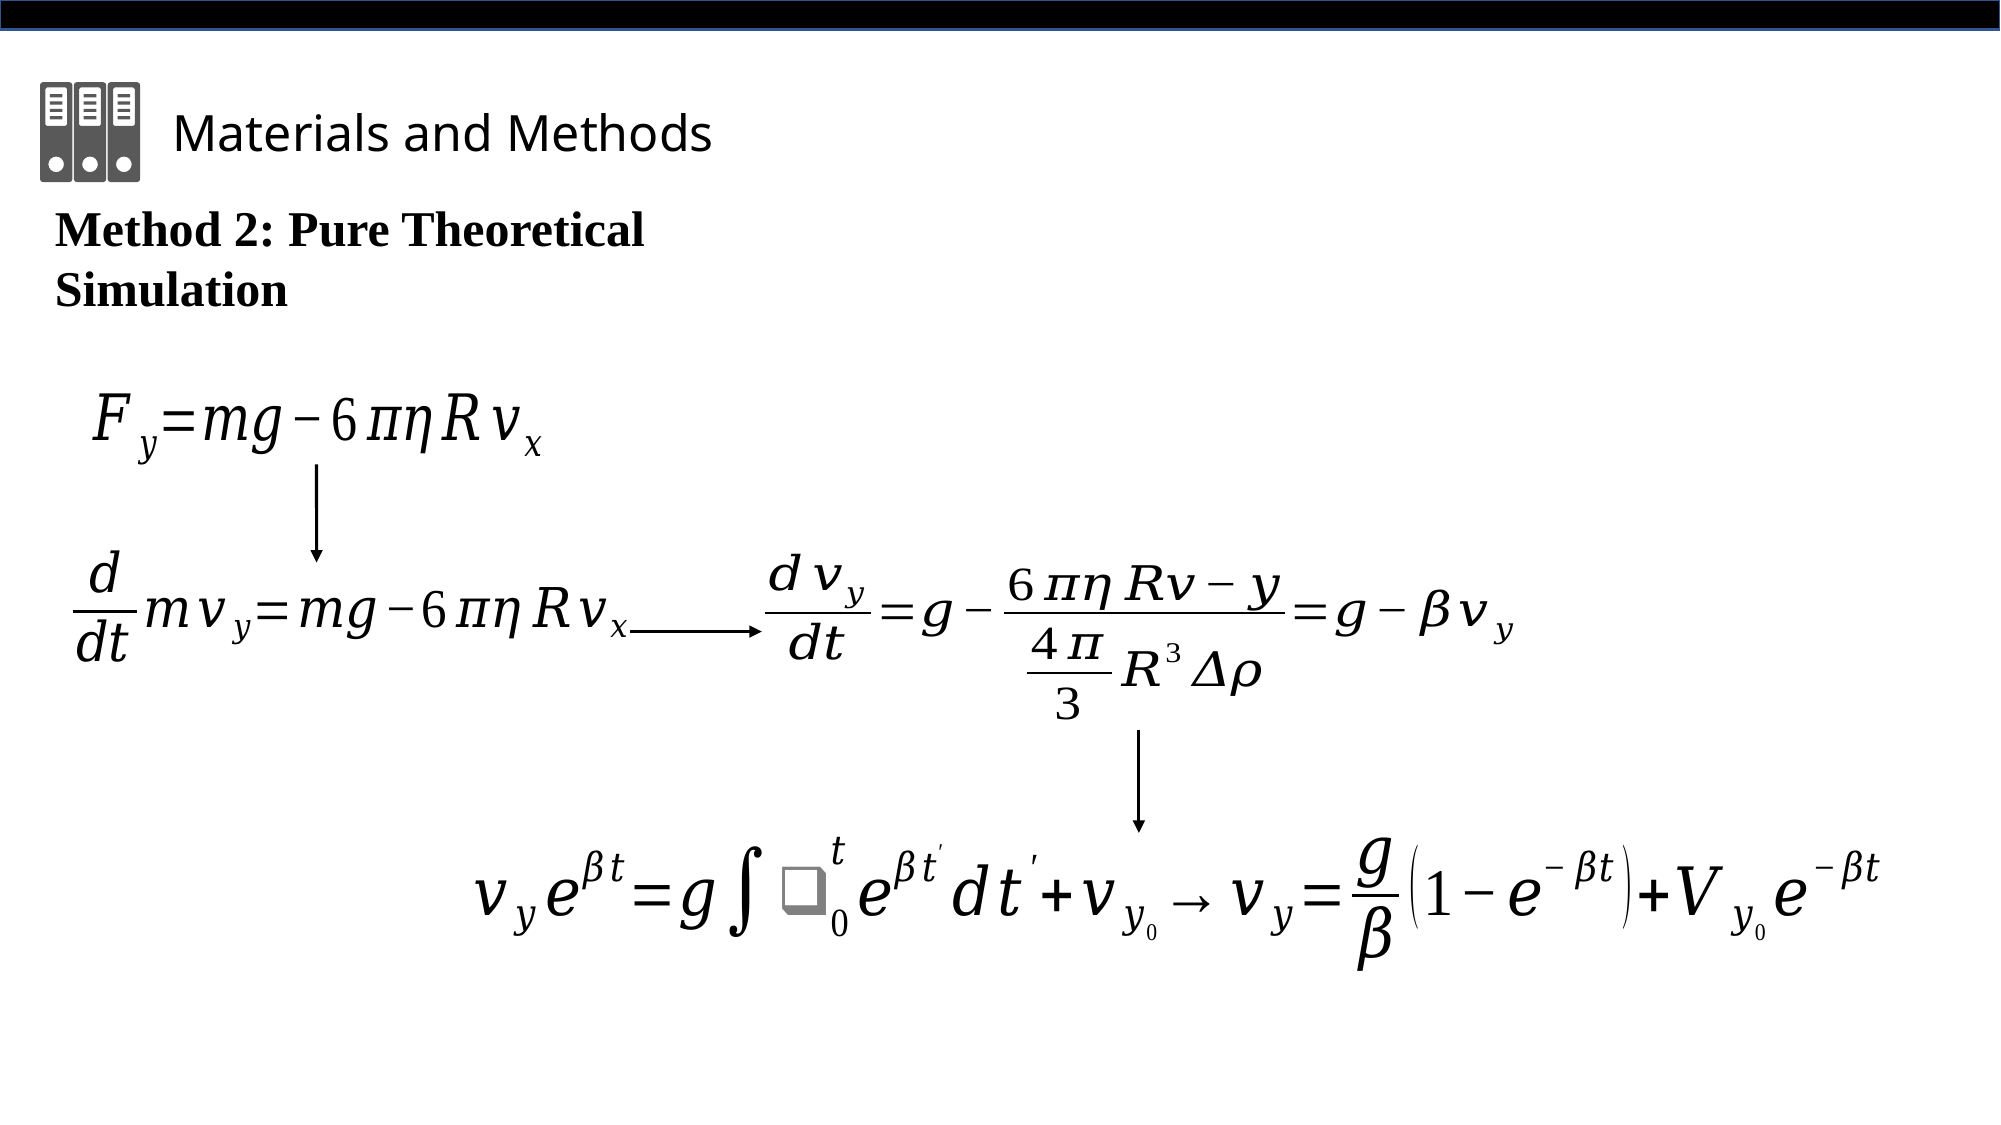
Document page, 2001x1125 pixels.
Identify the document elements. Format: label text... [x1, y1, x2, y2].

text_box [0, 0, 2000, 31]
text_box Materials and Methods [157, 94, 889, 169]
text_box [39, 81, 142, 184]
text_box Method 2: Pure Theoretical Simulation [40, 188, 906, 324]
